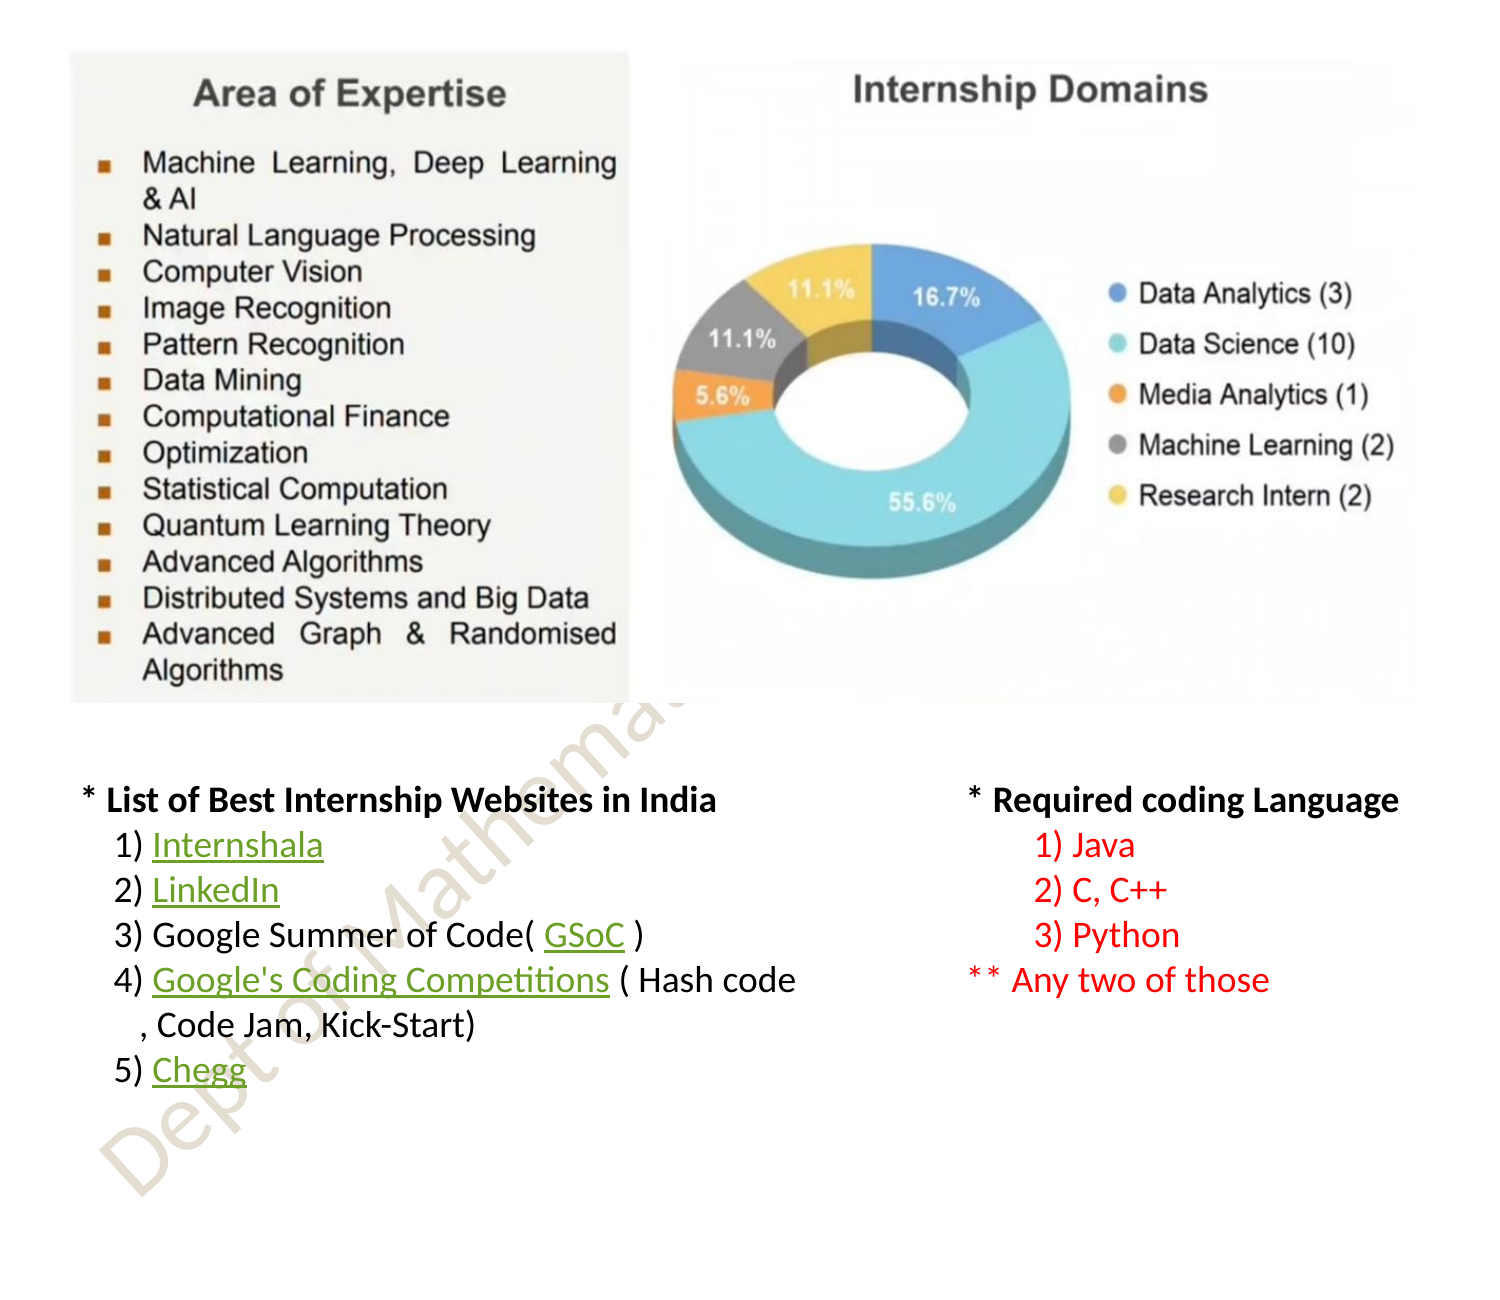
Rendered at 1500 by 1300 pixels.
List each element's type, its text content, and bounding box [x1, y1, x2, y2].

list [64, 47, 1416, 703]
text_box * List of Best Internship Websites in India 1) Internshala 2) LinkedIn 3) Google Summer of Code( GSoC ) 4) Google's Coding Competitions ( Hash code , Code Jam, Kick-Start) 5) Chegg [64, 767, 821, 1143]
text_box * Required coding Language 1) Java 2) C, C++ 3) Python ** Any two of those [950, 767, 1447, 1053]
